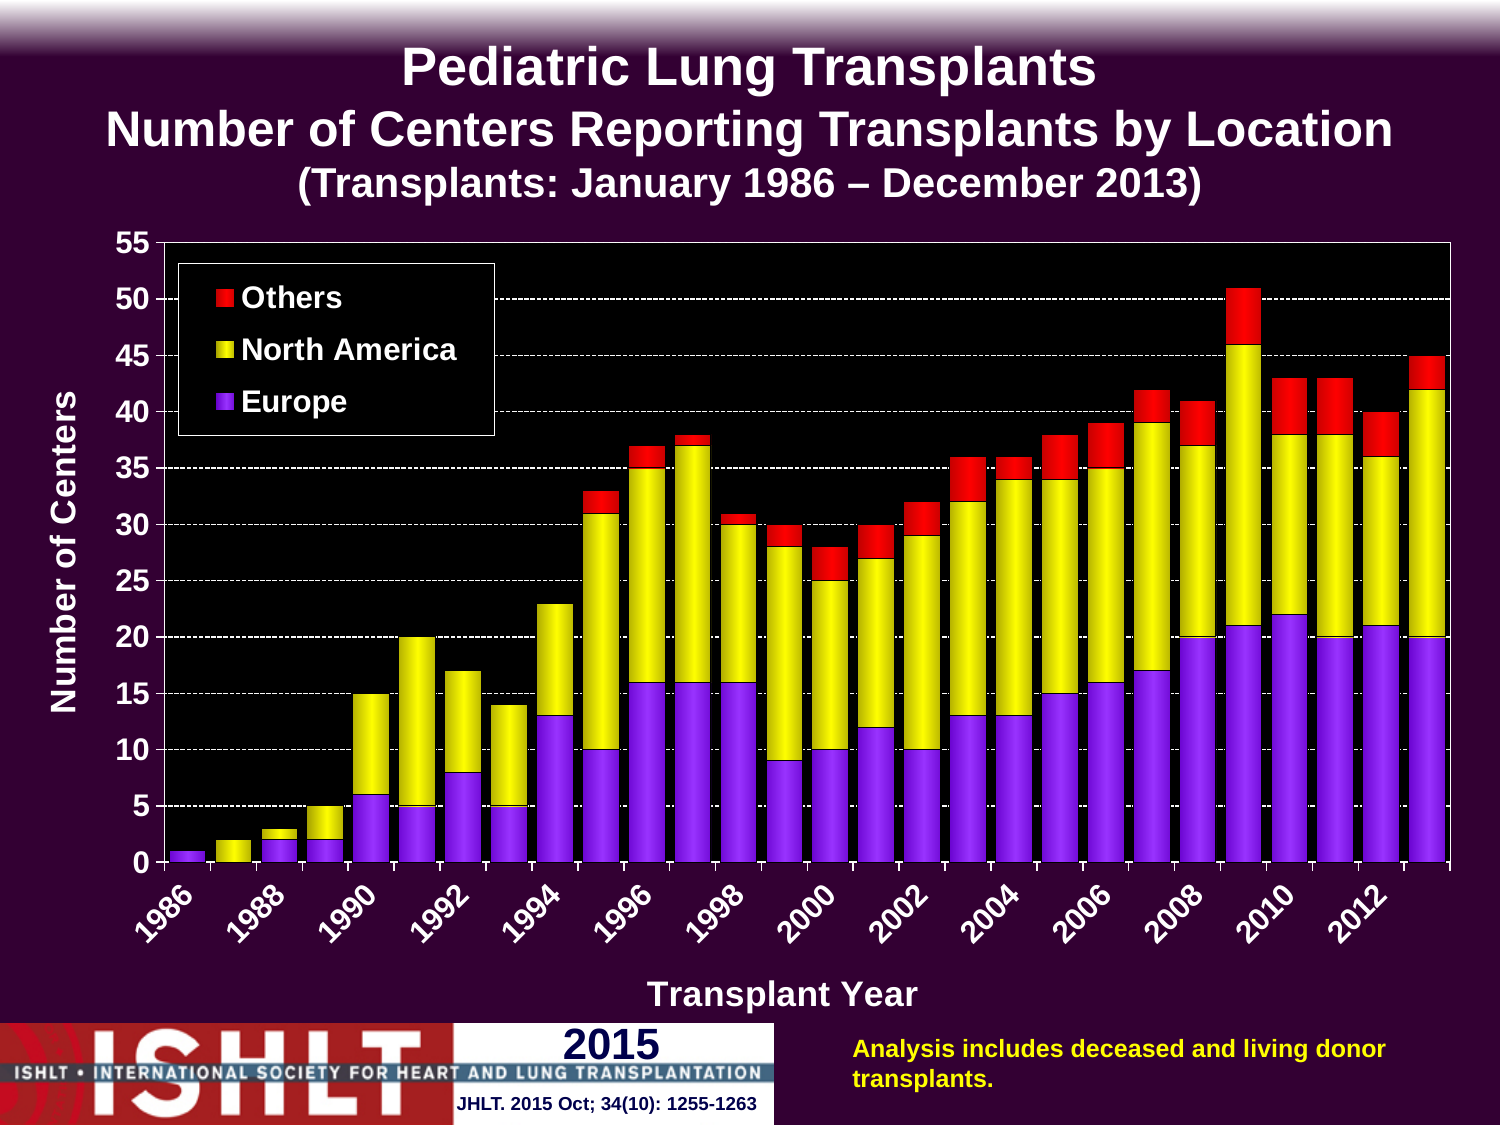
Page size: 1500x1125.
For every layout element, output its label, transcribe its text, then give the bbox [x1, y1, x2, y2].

text_box Analysis includes deceased and living donor transplants. [837, 1032, 1475, 1100]
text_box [0, 1007, 774, 1125]
title Pediatric Lung Transplants Number of Centers Reporting Transplants by Location (Transplants: January 1986 – December 2013) [0, 24, 1500, 213]
chart [12, 212, 1476, 1026]
